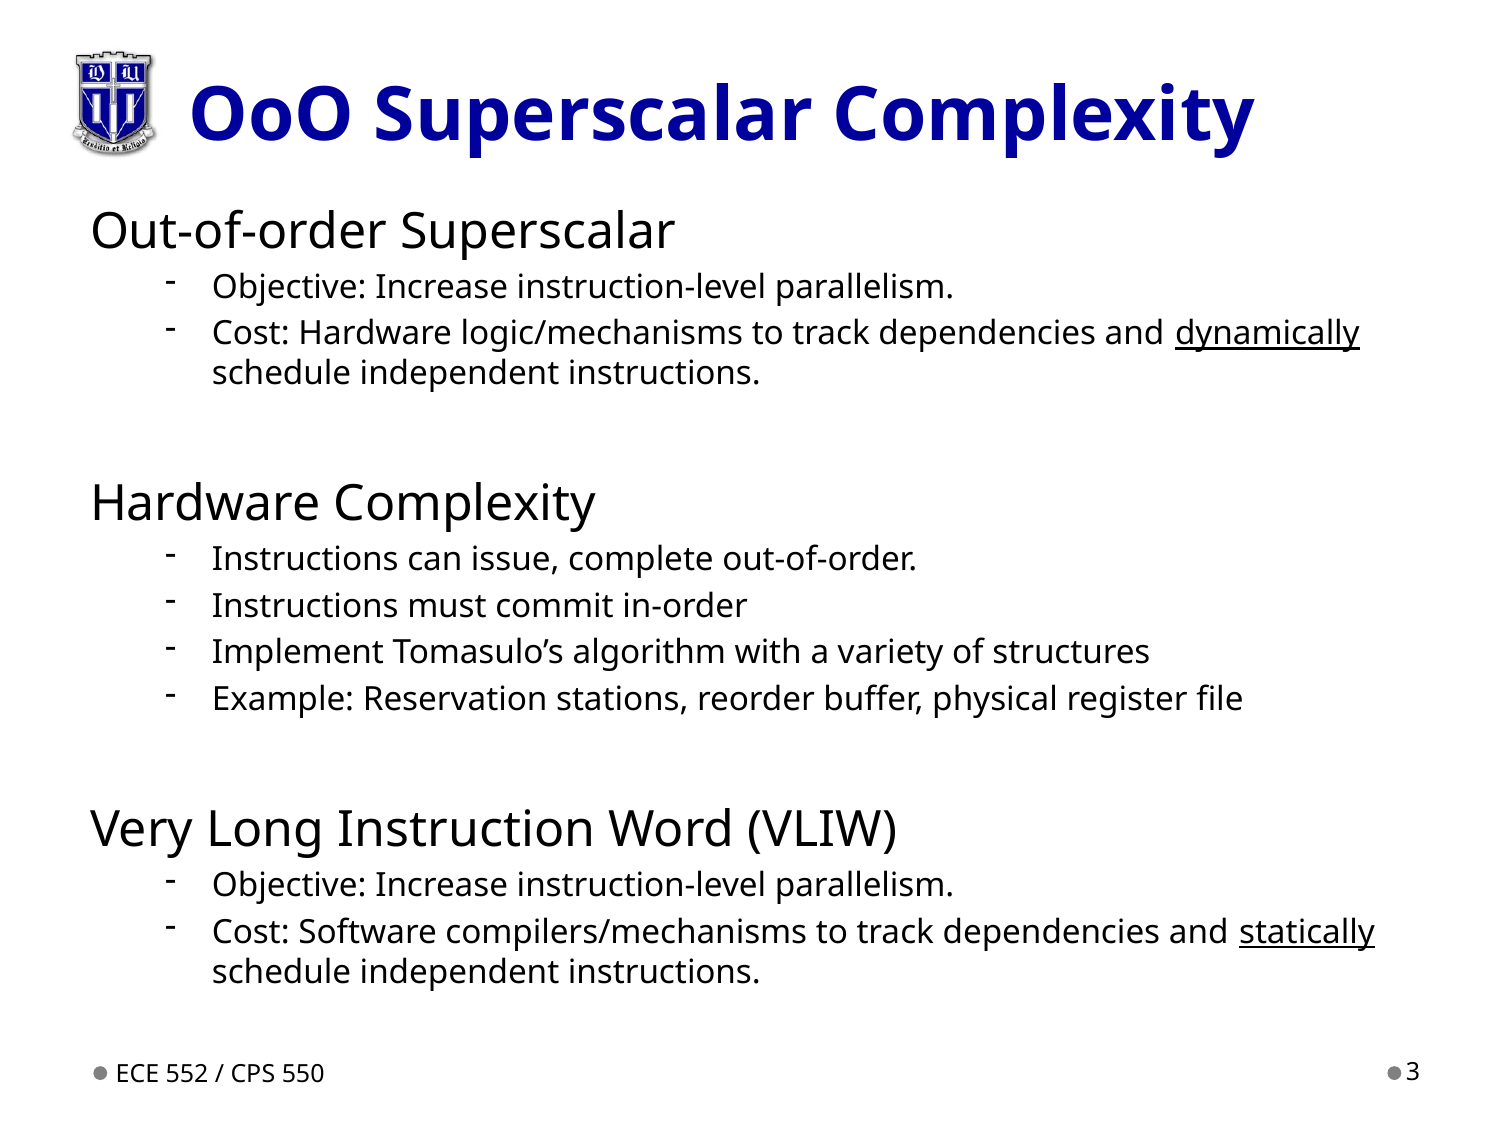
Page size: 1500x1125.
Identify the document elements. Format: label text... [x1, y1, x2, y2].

picture [62, 45, 163, 161]
text_box OoO Superscalar Complexity [173, 24, 1475, 163]
list Out-of-order Superscalar Objective: Increase instruction-level parallelism. Cost: Hardware logic/mechanisms to track dependencies and dynamically schedule independent instructions. Hardware Complexity Instructions can issue, complete out-of-order. Instructions must commit in-order Implement Tomasulo’s algorithm with a variety of structures Example: Reservation stations, reorder buffer, physical register file Very Long Instruction Word (VLIW) Objective: Increase instruction-level parallelism. Cost: Software compilers/mechanisms to track dependencies and statically schedule independent instructions. [75, 190, 1412, 1017]
footer ECE 552 / CPS 550 [108, 1042, 576, 1103]
slide_number 3 [1401, 1042, 1494, 1103]
